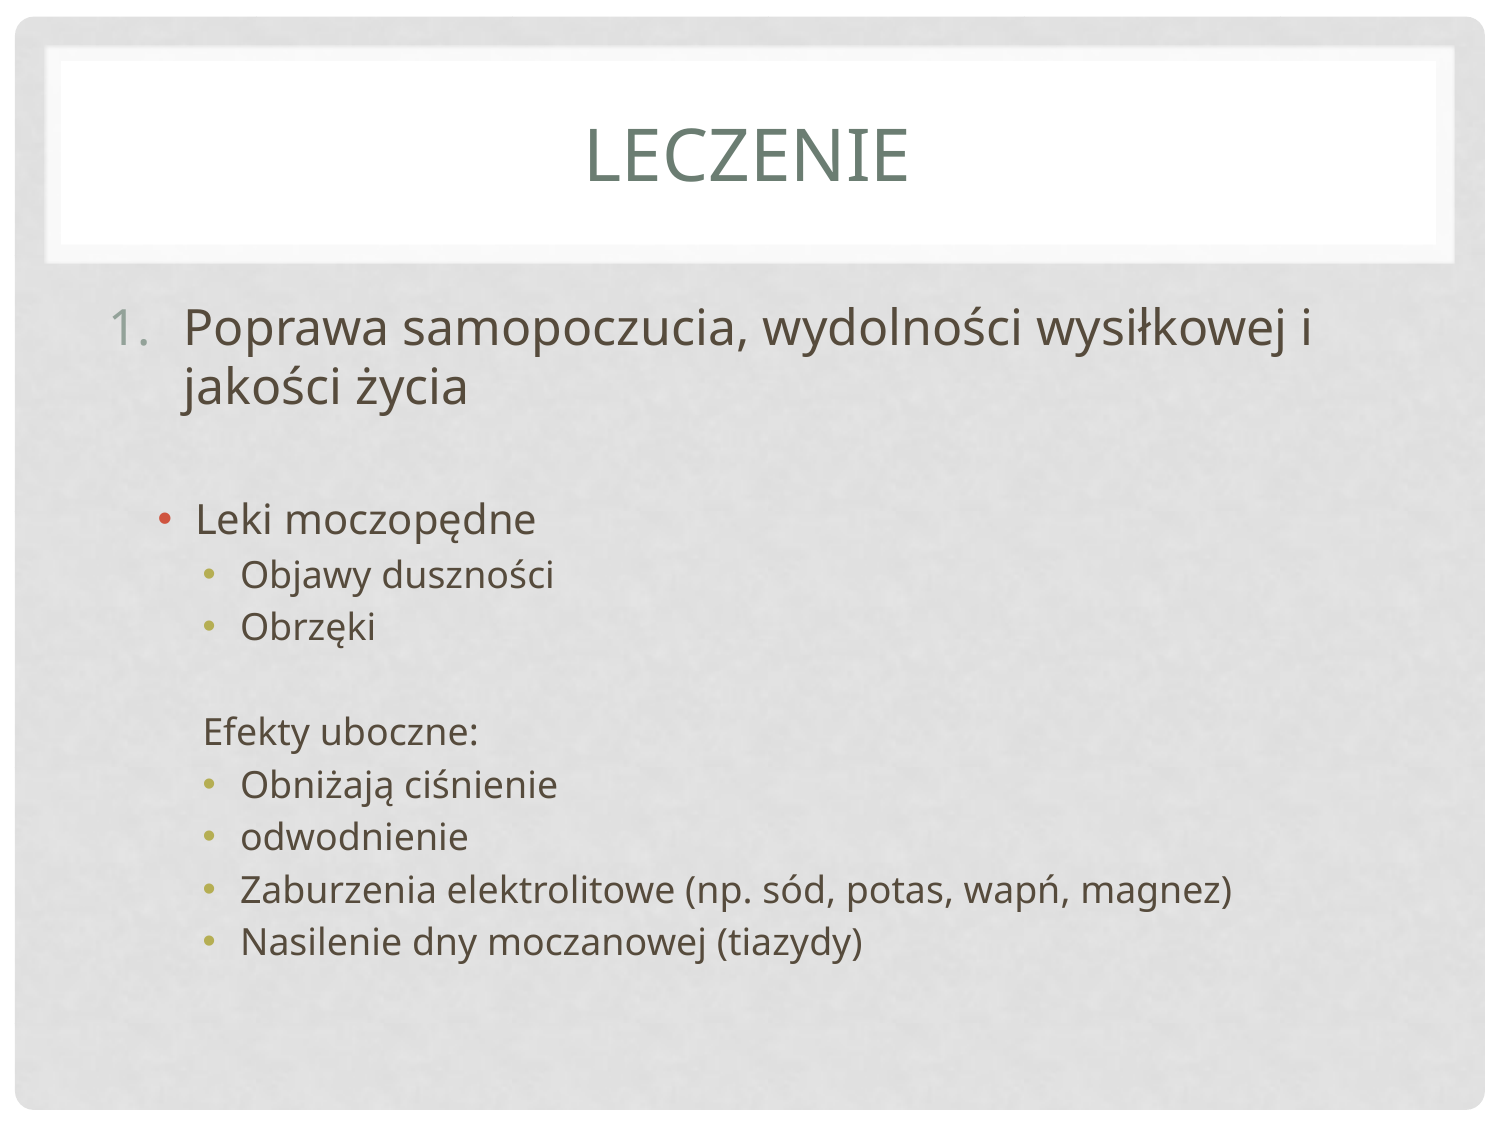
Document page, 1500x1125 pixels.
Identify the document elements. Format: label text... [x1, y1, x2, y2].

title leczenie [69, 66, 1425, 238]
list Poprawa samopoczucia, wydolności wysiłkowej i jakości życia Leki moczopędne Objawy duszności Obrzęki Efekty uboczne: Obniżają ciśnienie odwodnienie Zaburzenia elektrolitowe (np. sód, potas, wapń, magnez) Nasilenie dny moczanowej (tiazydy) [75, 287, 1425, 1106]
